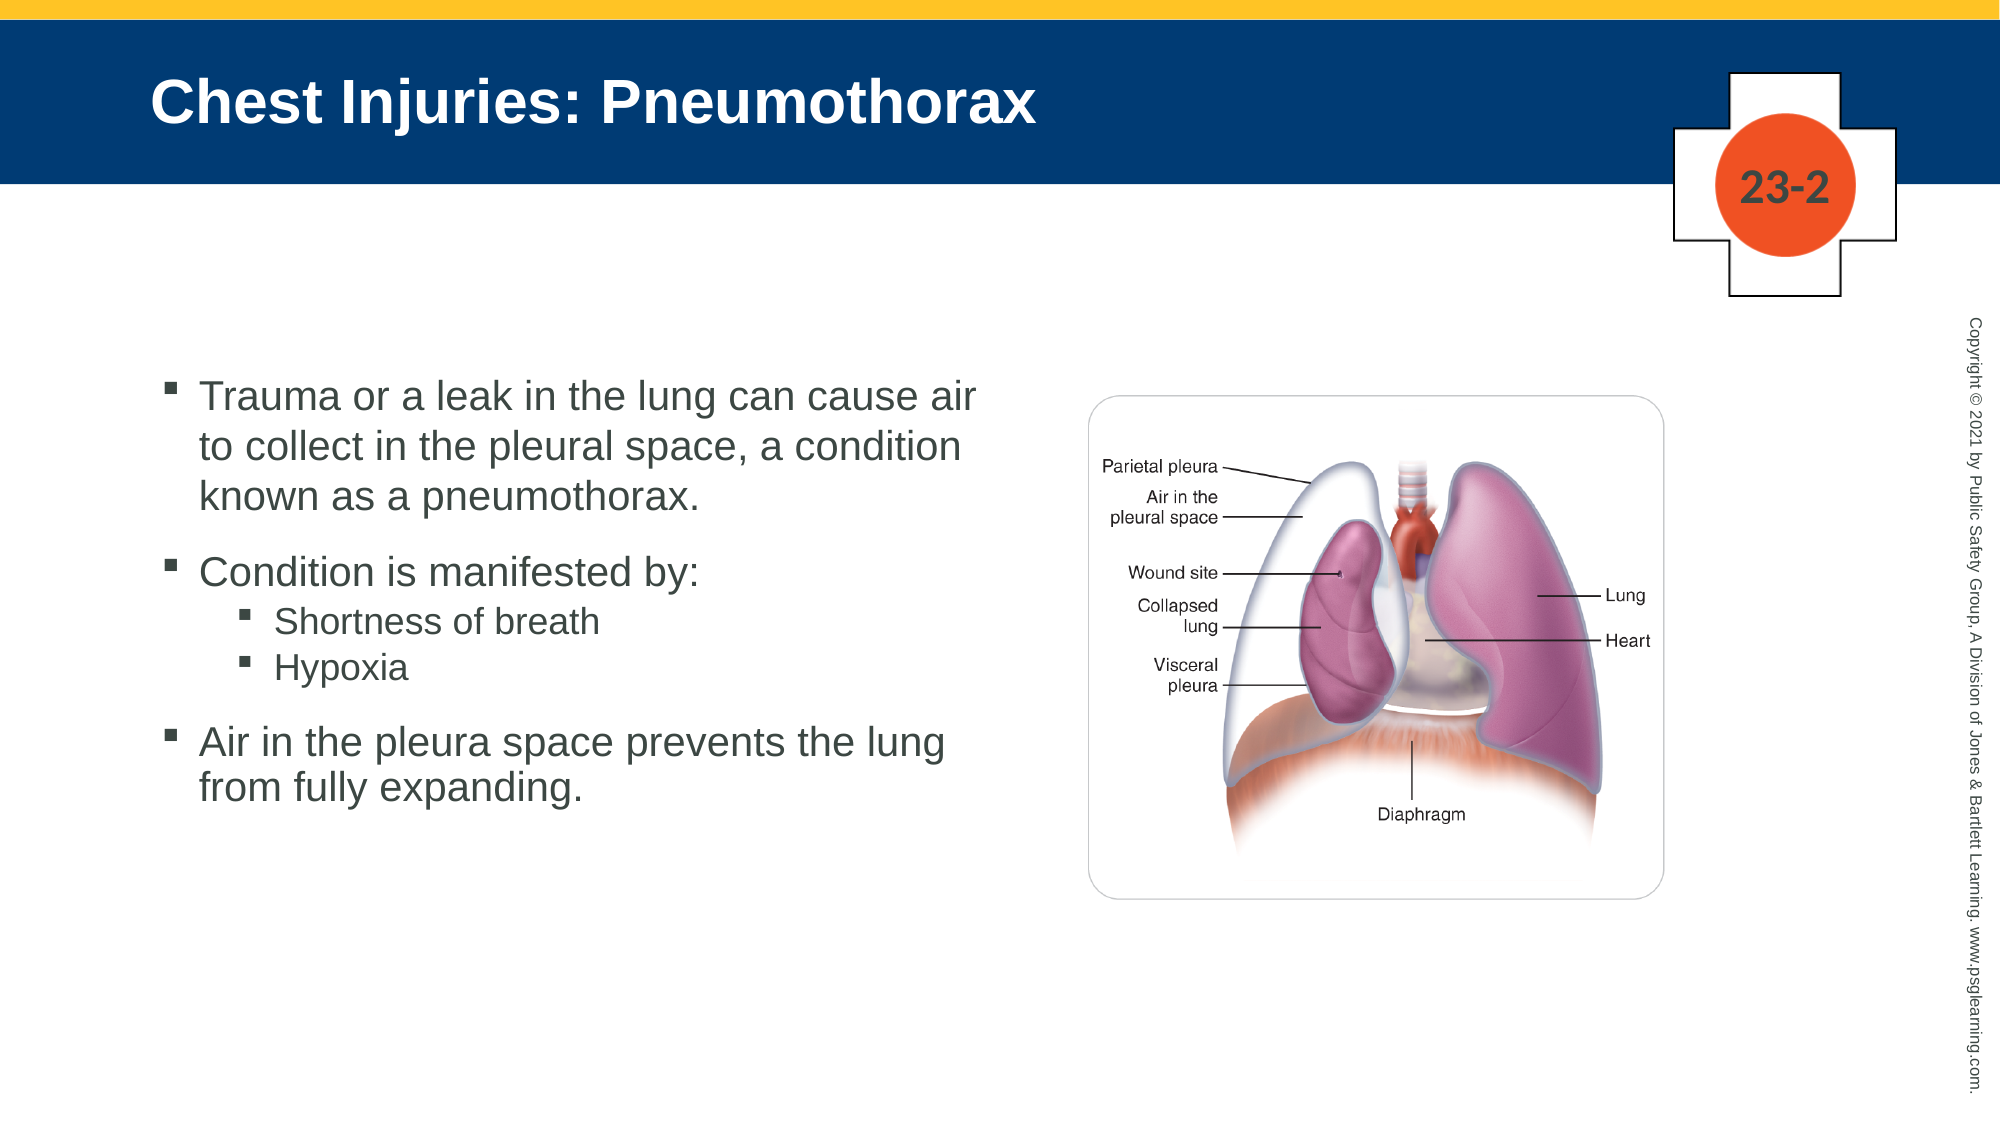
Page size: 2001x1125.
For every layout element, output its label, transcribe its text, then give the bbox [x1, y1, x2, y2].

list Trauma or a leak in the lung can cause air to collect in the pleural space, a condition known as a pneumothorax. Condition is manifested by: Shortness of breath Hypoxia Air in the pleura space prevents the lung from fully expanding. [146, 361, 993, 1016]
text_box 23-2 [1669, 146, 1673, 222]
picture [1673, 72, 1897, 297]
picture [1079, 385, 1674, 906]
title Chest Injuries: Pneumothorax [0, 19, 2000, 185]
